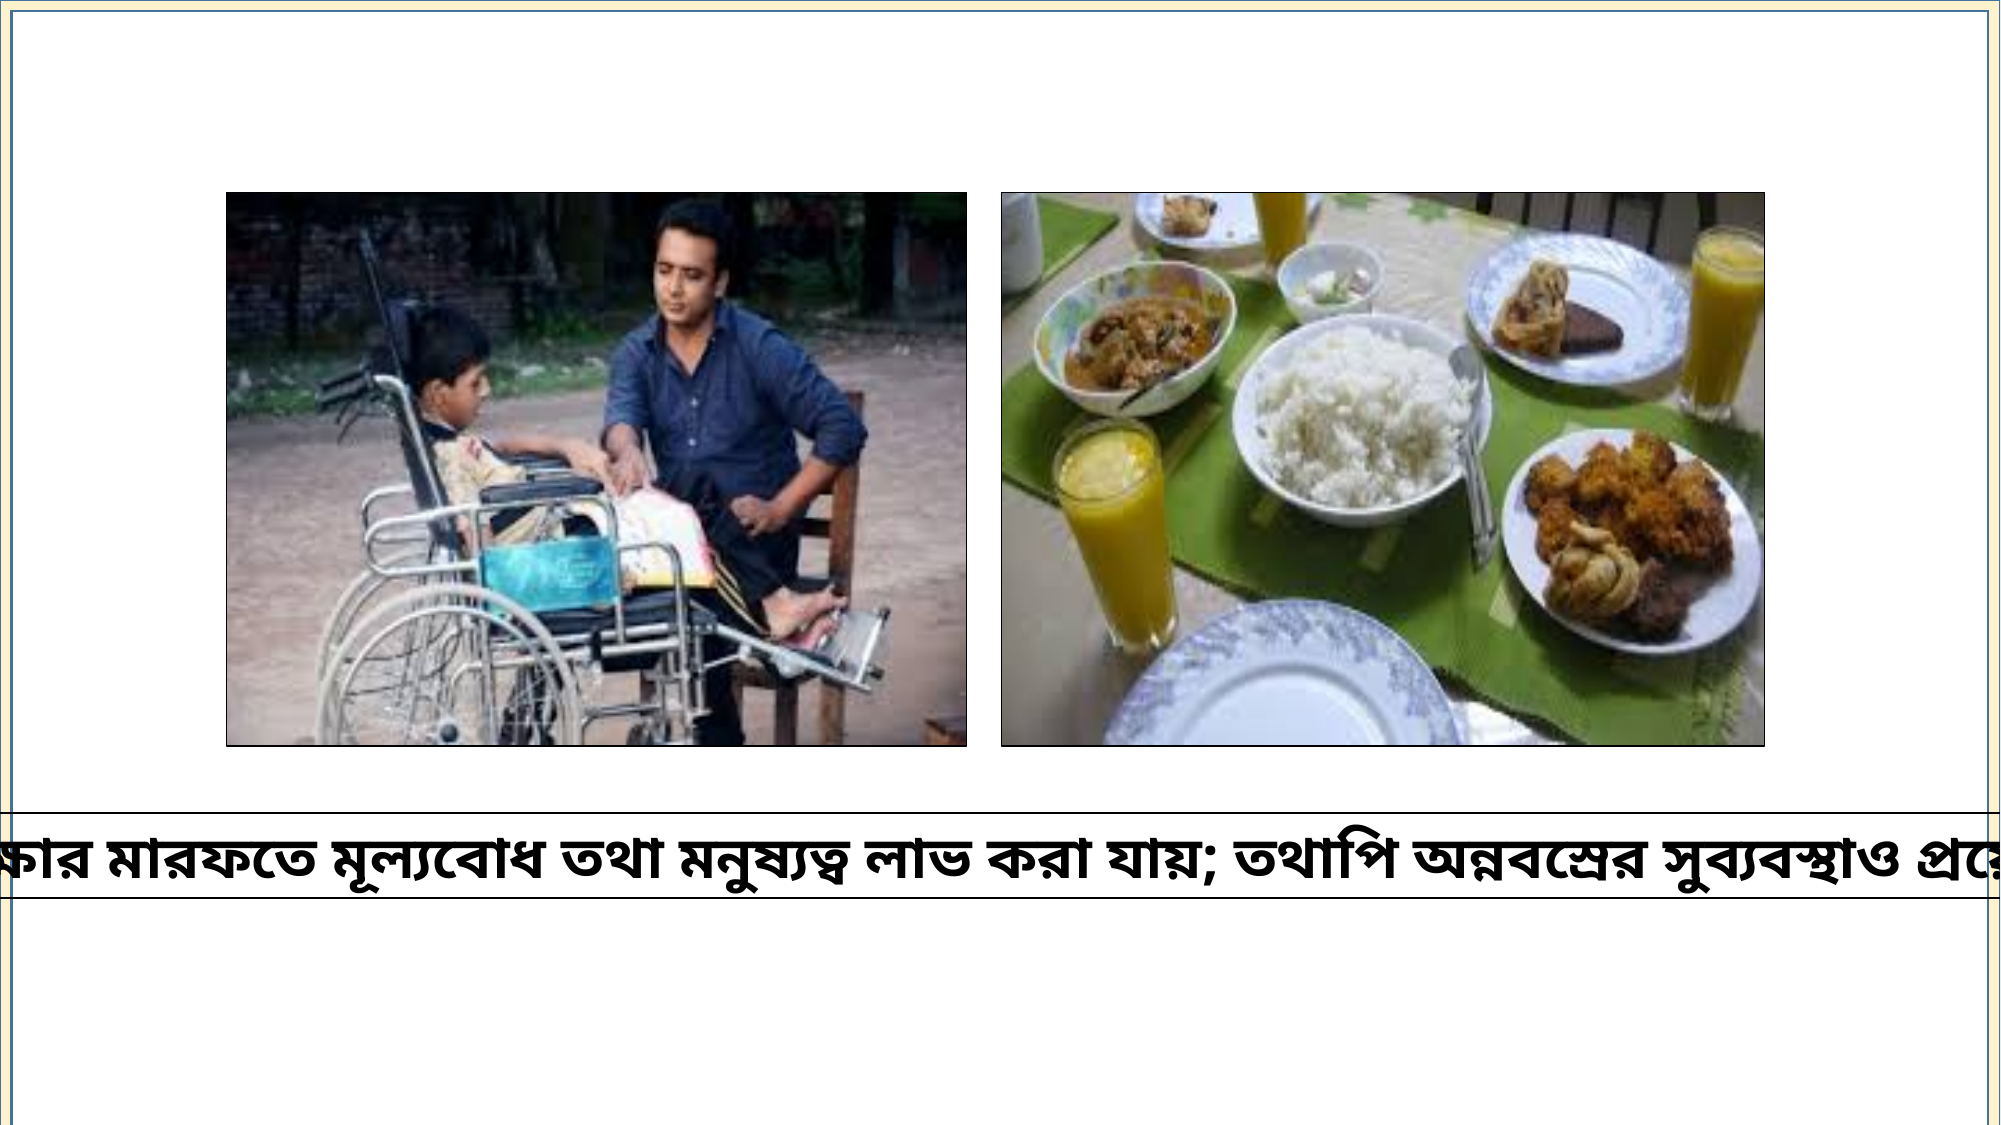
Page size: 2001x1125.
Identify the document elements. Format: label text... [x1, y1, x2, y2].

picture [1002, 193, 1764, 746]
text_box শিক্ষার মারফতে মূল্যবোধ তথা মনুষ্যত্ব লাভ করা যায়; তথাপি অন্নবস্রের সুব্যবস্থাও প্রয়োজনীয় । [0, 813, 2000, 898]
picture [227, 193, 966, 746]
